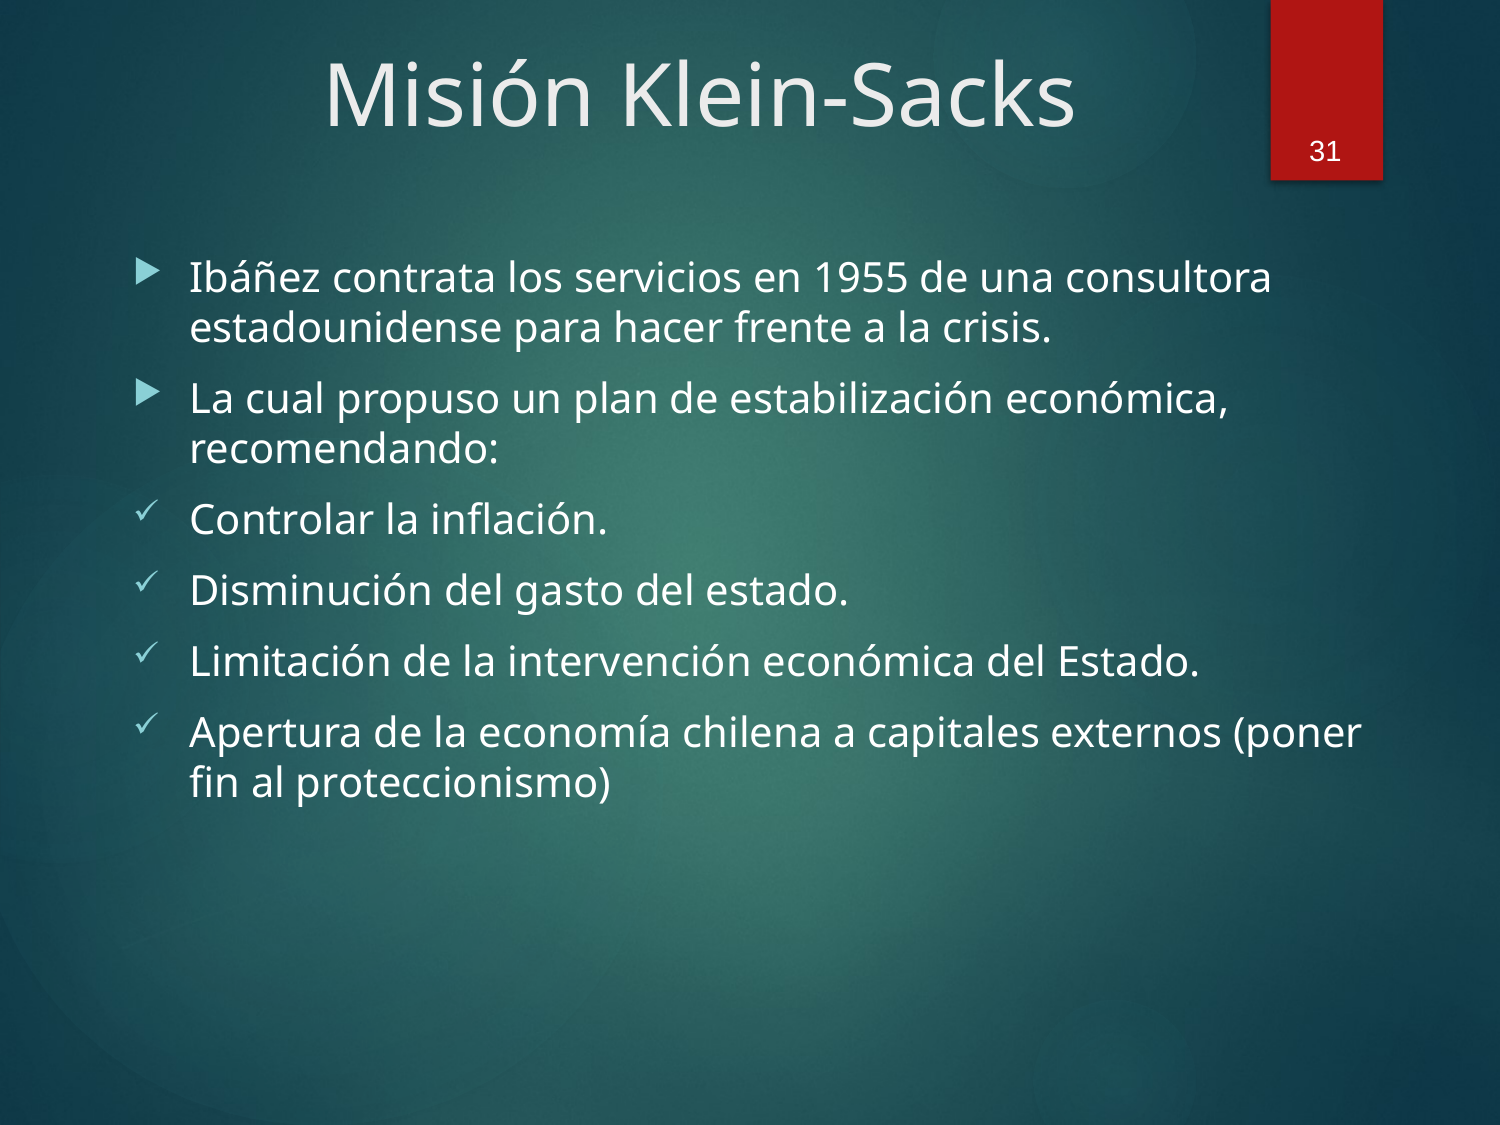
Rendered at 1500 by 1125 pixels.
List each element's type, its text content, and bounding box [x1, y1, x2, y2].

picture [0, 0, 1500, 1125]
title Misión Klein-Sacks [47, 31, 1353, 153]
list Ibáñez contrata los servicios en 1955 de una consultora estadounidense para hacer frente a la crisis. La cual propuso un plan de estabilización económica, recomendando: Controlar la inflación. Disminución del gasto del estado. Limitación de la intervención económica del Estado. Apertura de la economía chilena a capitales externos (poner fin al proteccionismo) [117, 243, 1424, 1017]
slide_number 31 [1273, 48, 1377, 175]
